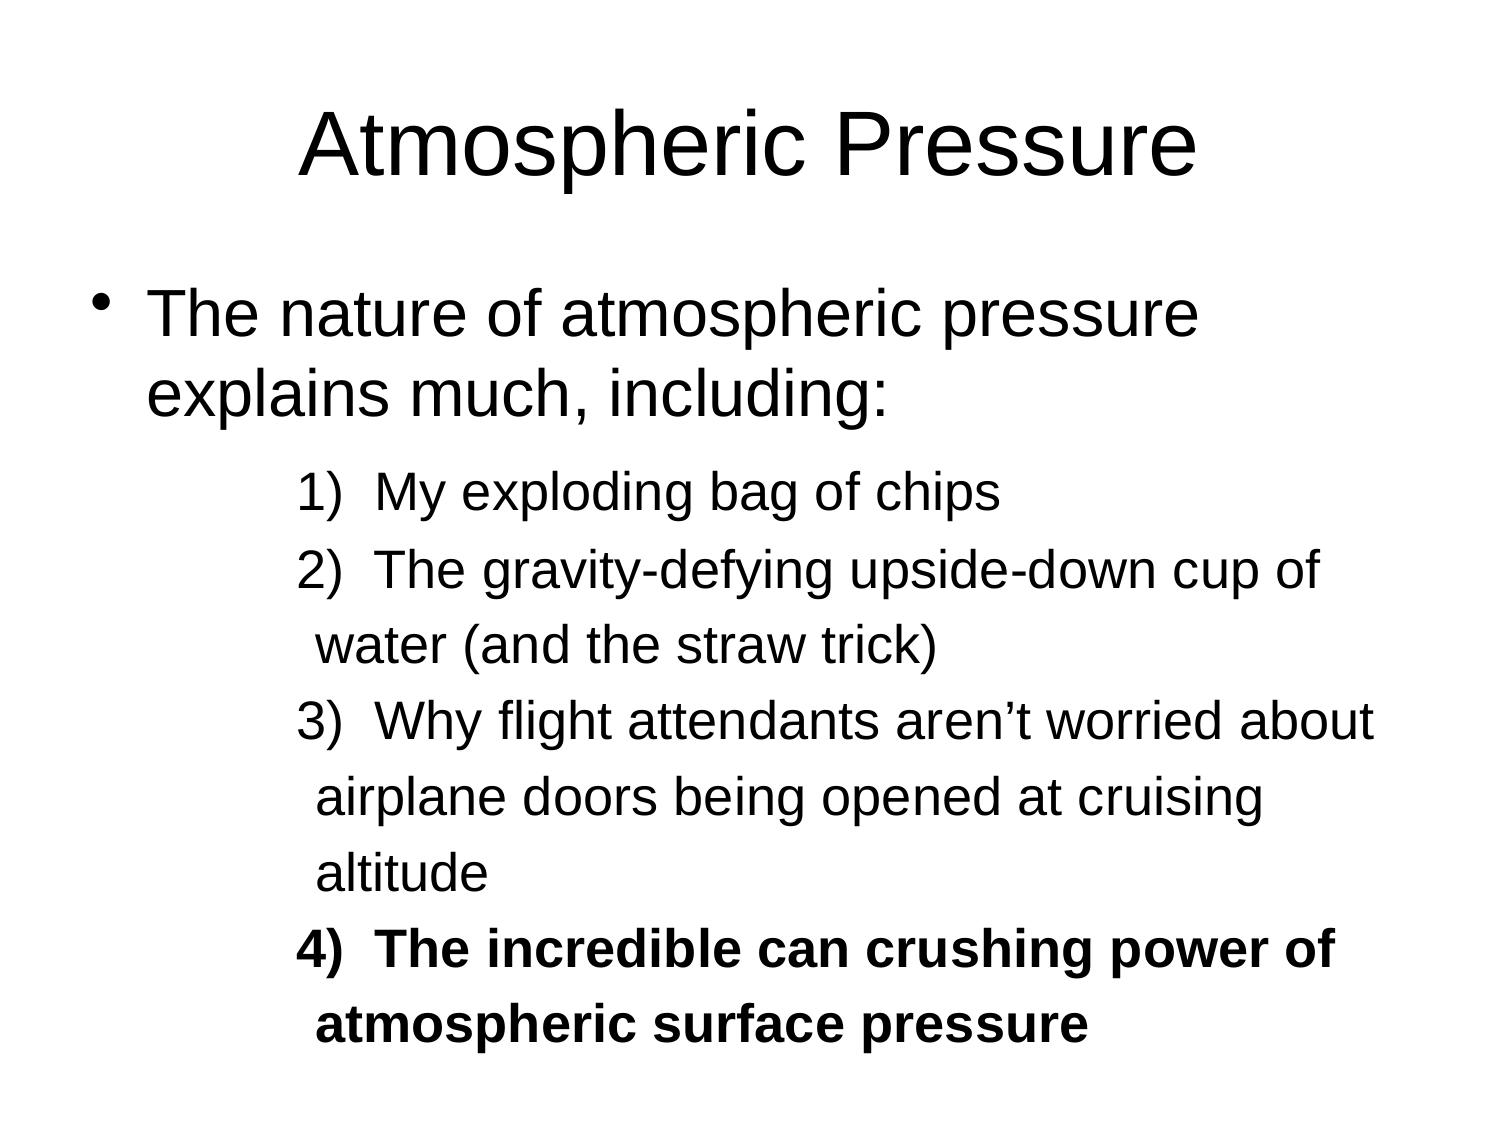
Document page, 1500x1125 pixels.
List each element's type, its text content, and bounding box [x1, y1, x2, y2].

title Atmospheric Pressure [75, 45, 1425, 233]
list The nature of atmospheric pressure explains much, including: 1) My exploding bag of chips 2) The gravity-defying upside-down cup of water (and the straw trick) 3) Why flight attendants aren’t worried about airplane doors being opened at cruising altitude 4) The incredible can crushing power of atmospheric surface pressure [75, 262, 1425, 1005]
